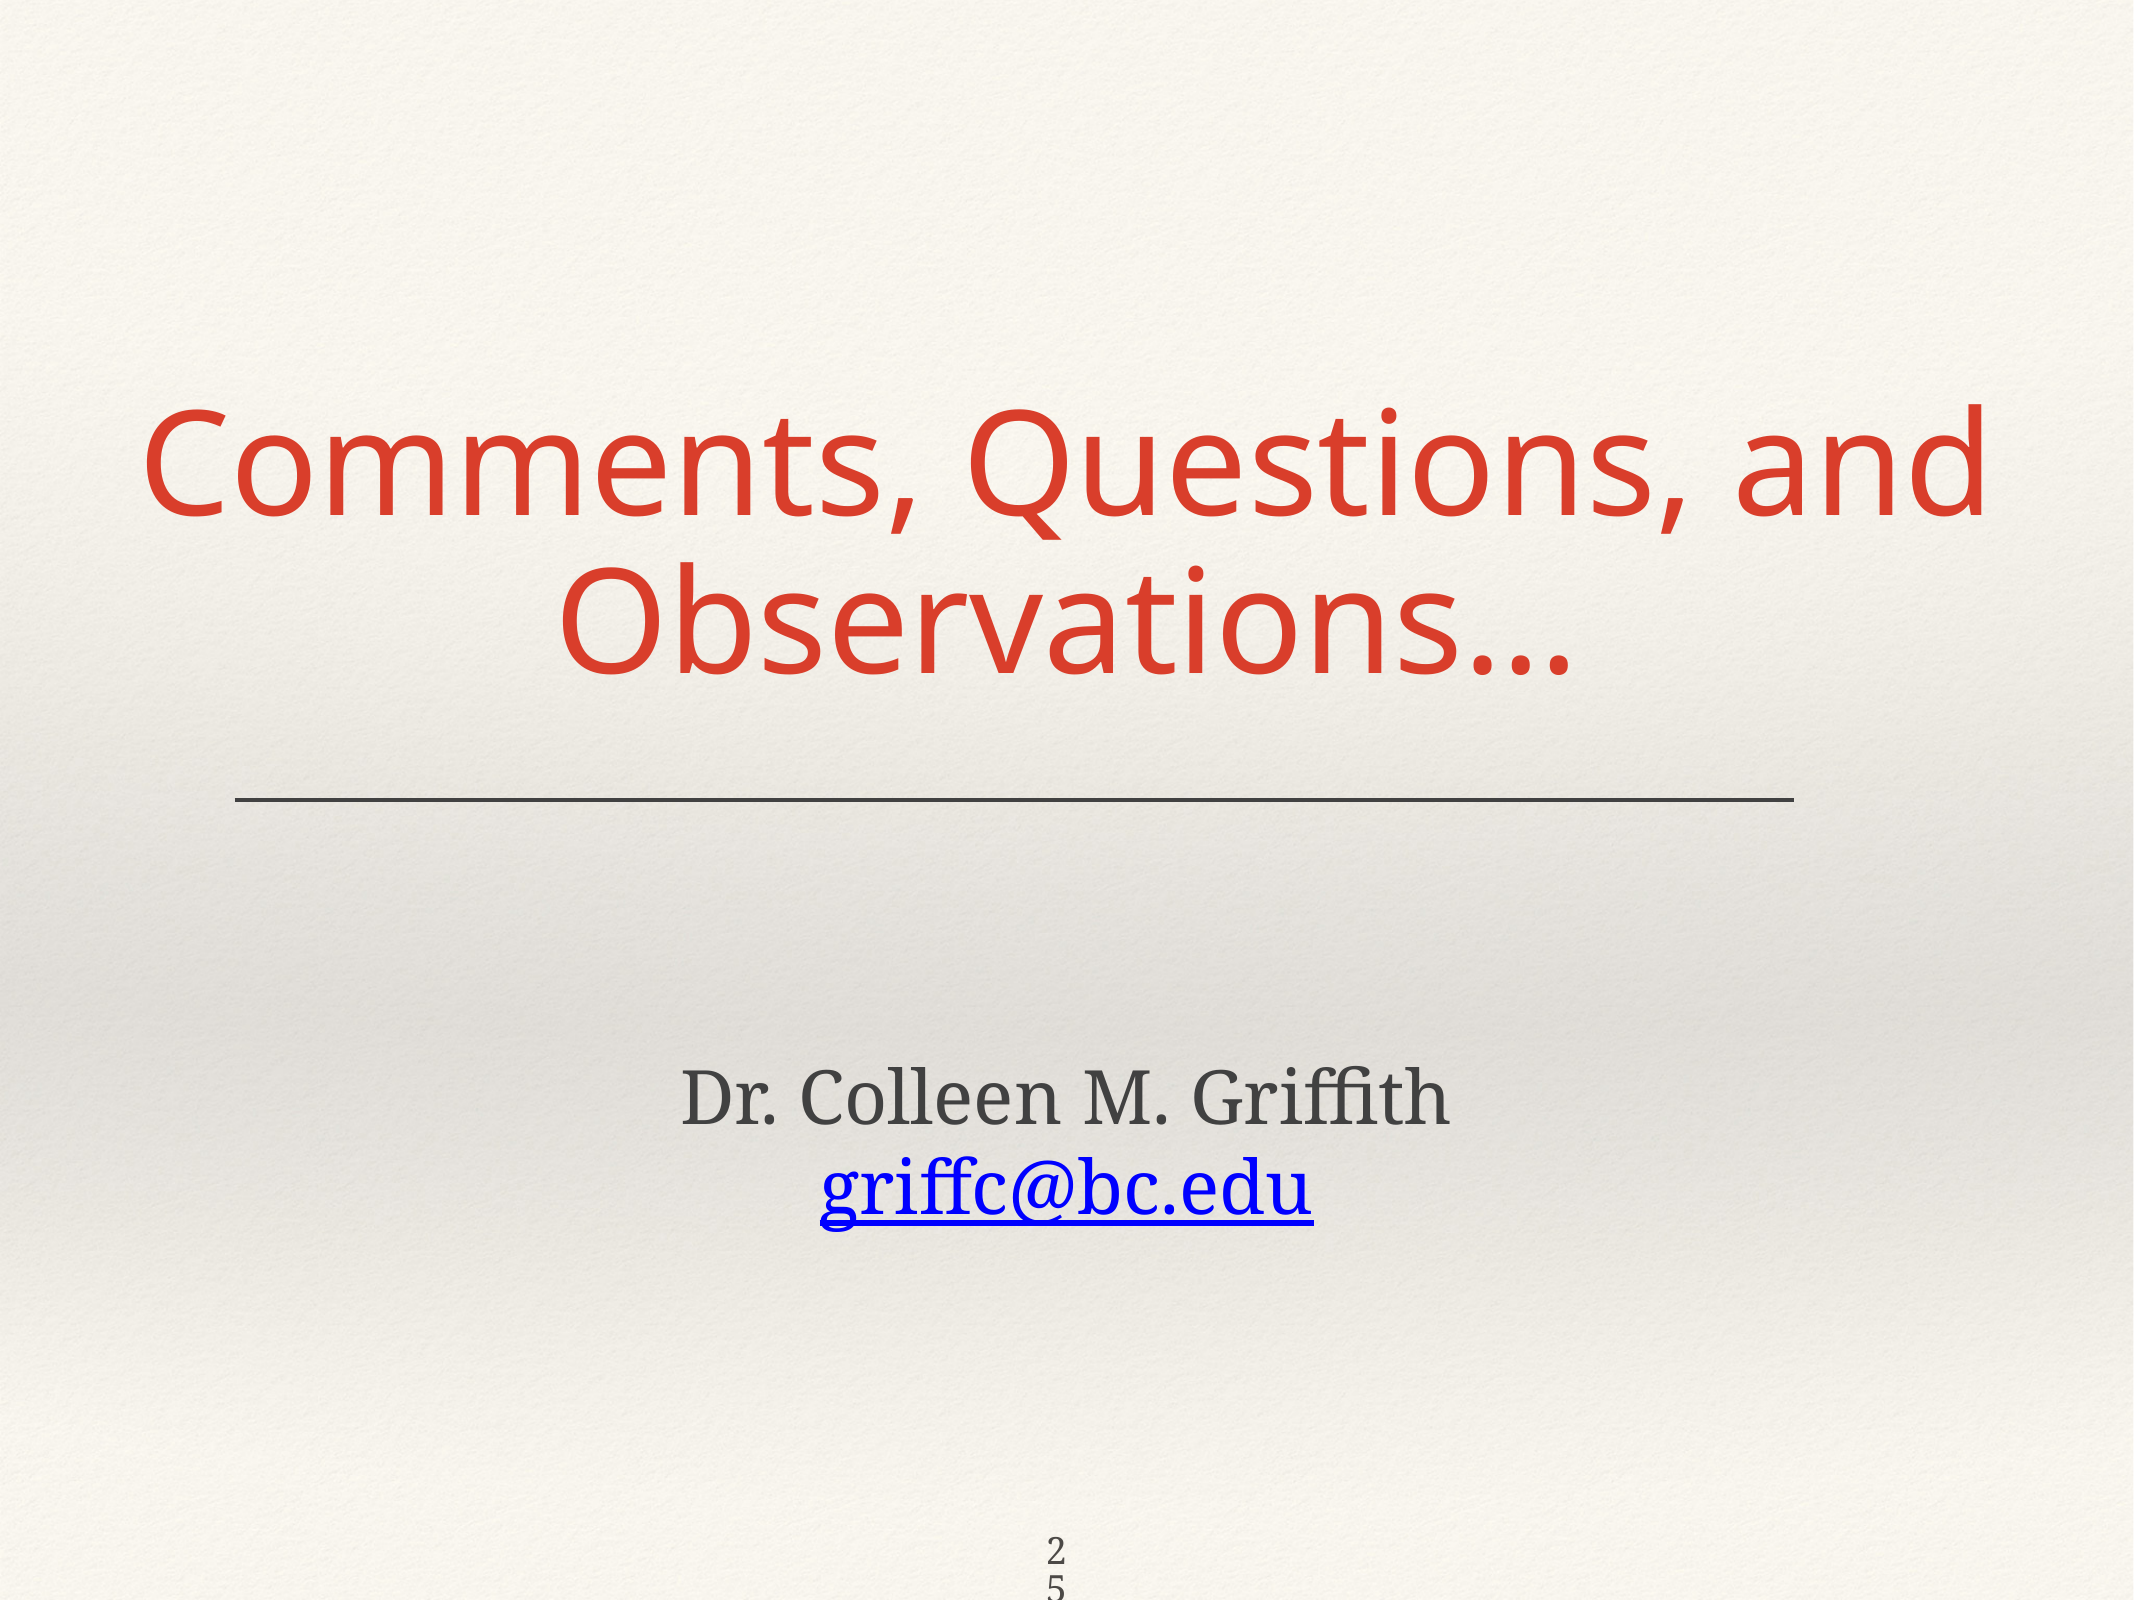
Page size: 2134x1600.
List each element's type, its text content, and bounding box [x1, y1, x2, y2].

picture [0, 0, 2134, 1600]
text_box Dr. Colleen M. Griffith griffc@bc.edu [671, 1041, 1462, 1251]
slide_number 25 [1036, 1518, 1095, 1586]
title Comments, Questions, and Observations… [82, 348, 2051, 746]
